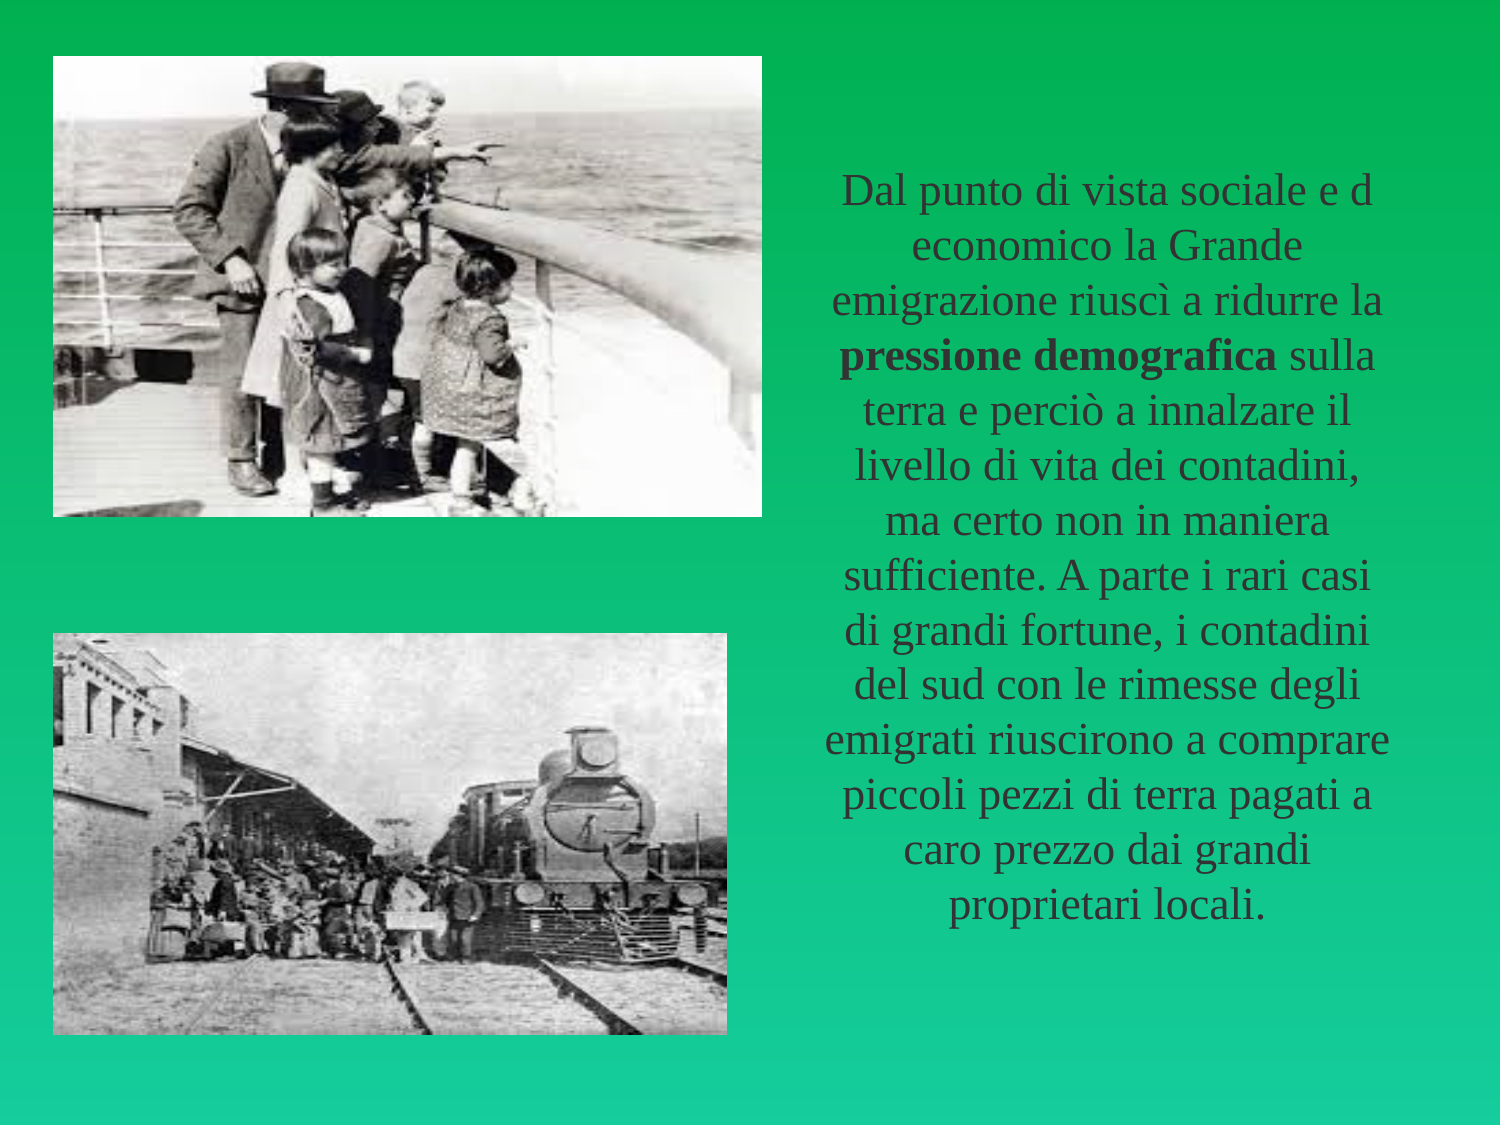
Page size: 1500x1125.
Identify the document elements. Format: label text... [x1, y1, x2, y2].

list Dal punto di vista sociale e d economico la Grande emigrazione riuscì a ridurre la pressione demografica sulla terra e perciò a innalzare il livello di vita dei contadini, ma certo non in maniera sufficiente. A parte i rari casi di grandi fortune, i contadini del sud con le rimesse degli emigrati riuscirono a comprare piccoli pezzi di terra pagati a caro prezzo dai grandi proprietari locali. [809, 152, 1407, 1005]
picture [52, 633, 727, 1036]
picture [52, 56, 763, 518]
